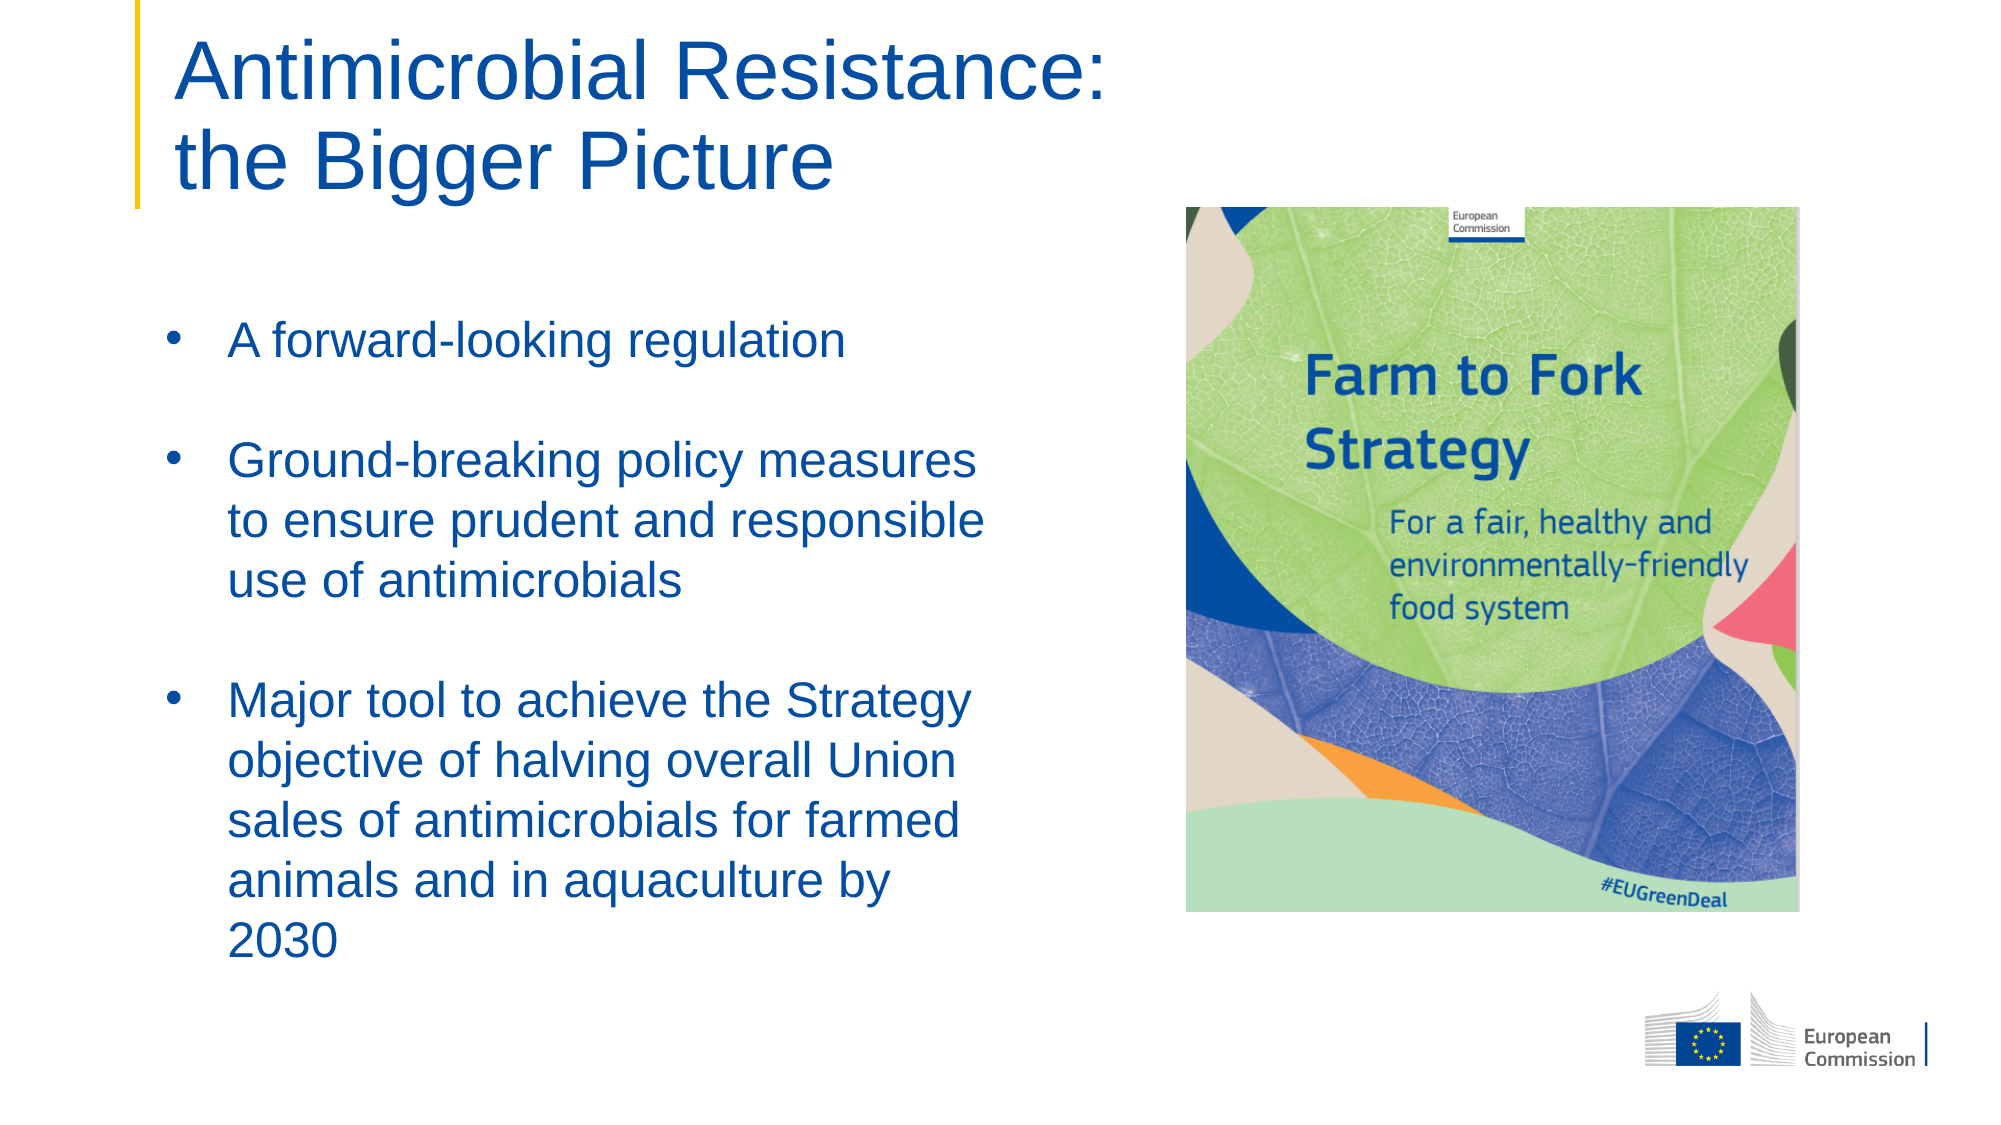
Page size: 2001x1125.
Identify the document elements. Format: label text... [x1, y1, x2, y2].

title Antimicrobial Resistance: the Bigger Picture [159, 79, 1885, 208]
list A forward-looking regulation Ground-breaking policy measures to ensure prudent and responsible use of antimicrobials Major tool to achieve the Strategy objective of halving overall Union sales of antimicrobials for farmed animals and in aquaculture by 2030 [137, 299, 1012, 941]
picture [1185, 207, 1800, 912]
picture [1645, 991, 1928, 1066]
